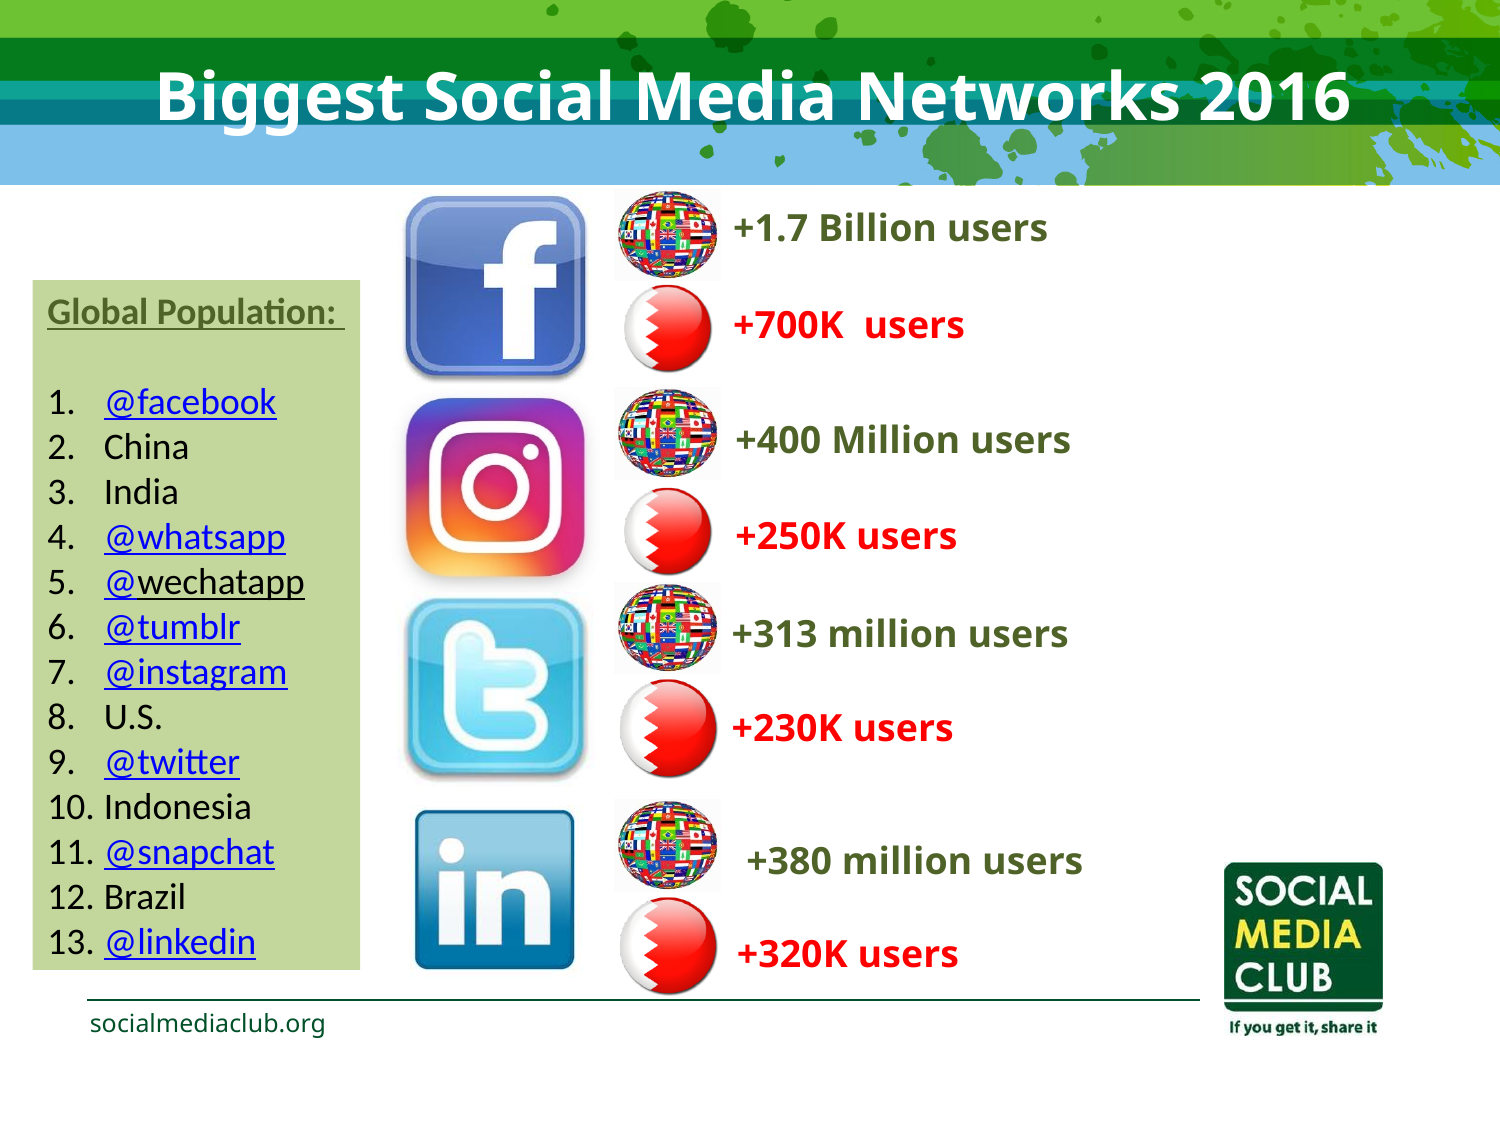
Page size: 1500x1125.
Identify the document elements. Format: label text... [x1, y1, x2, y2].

text_box +230K users [724, 696, 1274, 756]
picture [613, 189, 721, 375]
text_box +250K users [720, 505, 1383, 565]
text_box Global Population: @facebook China India @whatsapp @wechatapp @tumblr @instagram U.S. @twitter Indonesia @snapchat Brazil @linkedin [32, 280, 361, 970]
text_box +700K users [719, 293, 1273, 354]
picture [613, 799, 721, 999]
picture [619, 482, 715, 578]
text_box +400 Million users [724, 408, 1400, 469]
picture [382, 192, 600, 788]
text_box +1.7 Billion users [724, 197, 1150, 257]
text_box +380 million users [731, 829, 1175, 890]
picture [613, 582, 721, 781]
text_box +320K users [724, 922, 1219, 983]
text_box socialmediaclub.org [74, 999, 613, 1045]
text_box +313 million users [724, 602, 1164, 663]
picture [394, 789, 594, 990]
picture [1224, 862, 1383, 1037]
picture [0, 0, 1500, 186]
picture [613, 387, 721, 480]
